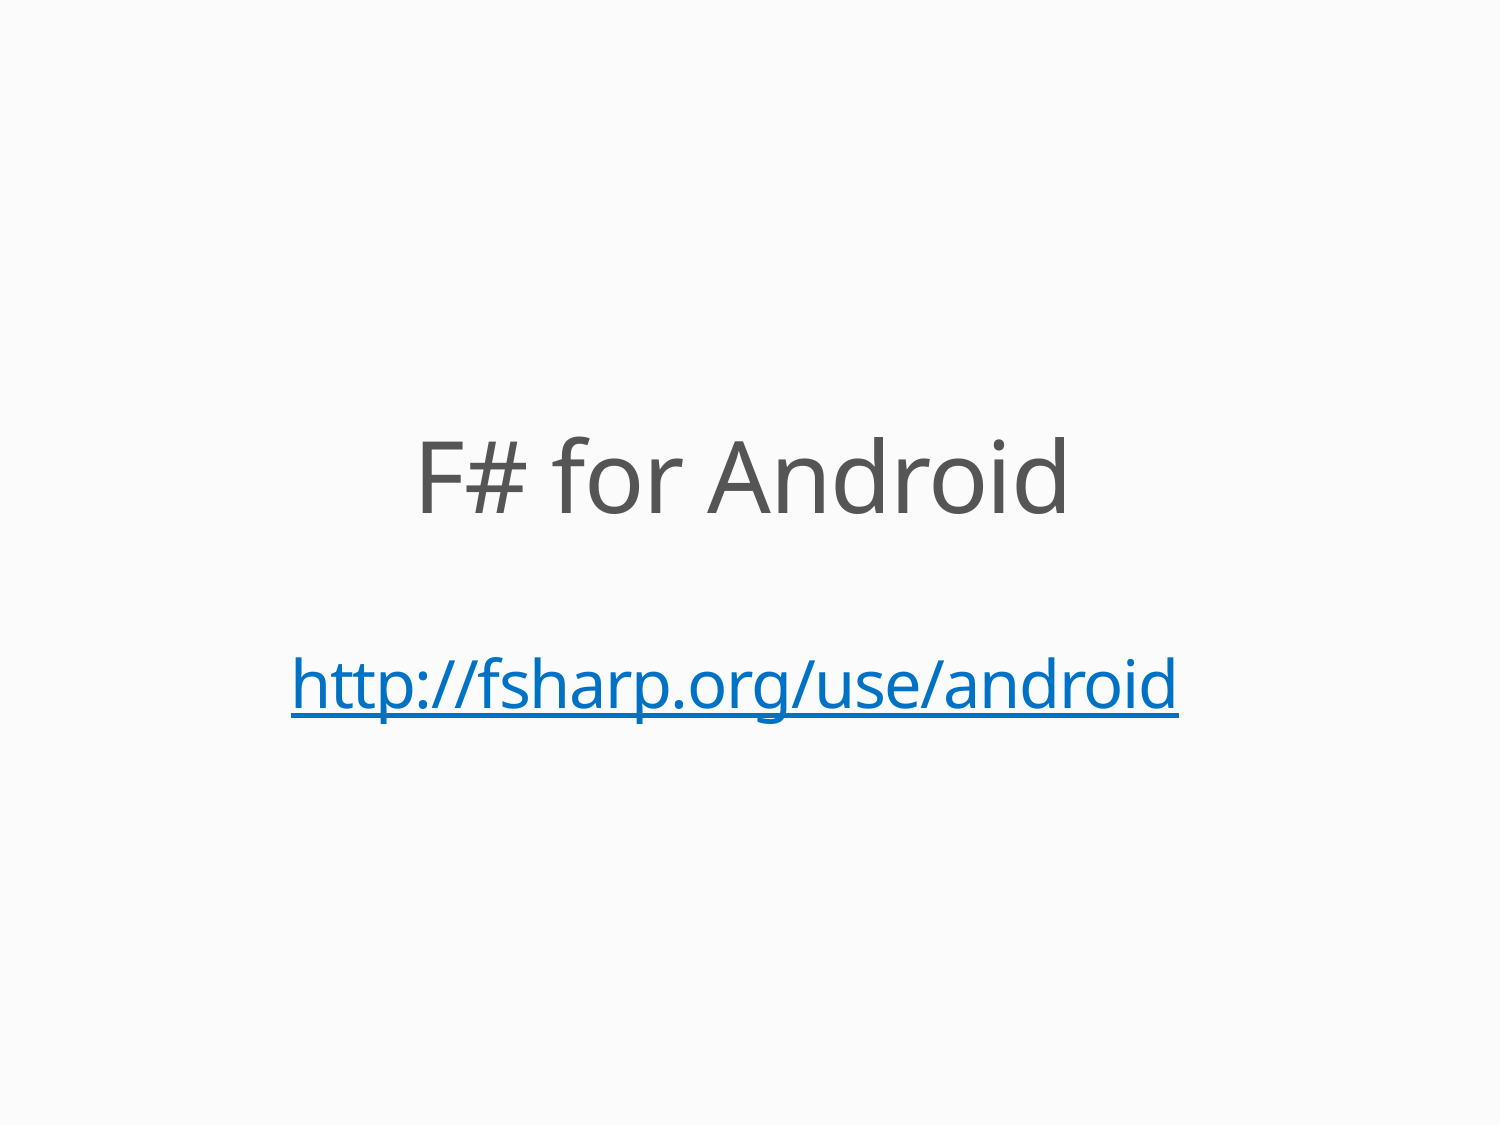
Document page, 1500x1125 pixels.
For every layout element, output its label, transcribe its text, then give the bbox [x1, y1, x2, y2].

title F# for Android http://fsharp.org/use/android [56, 426, 1431, 718]
